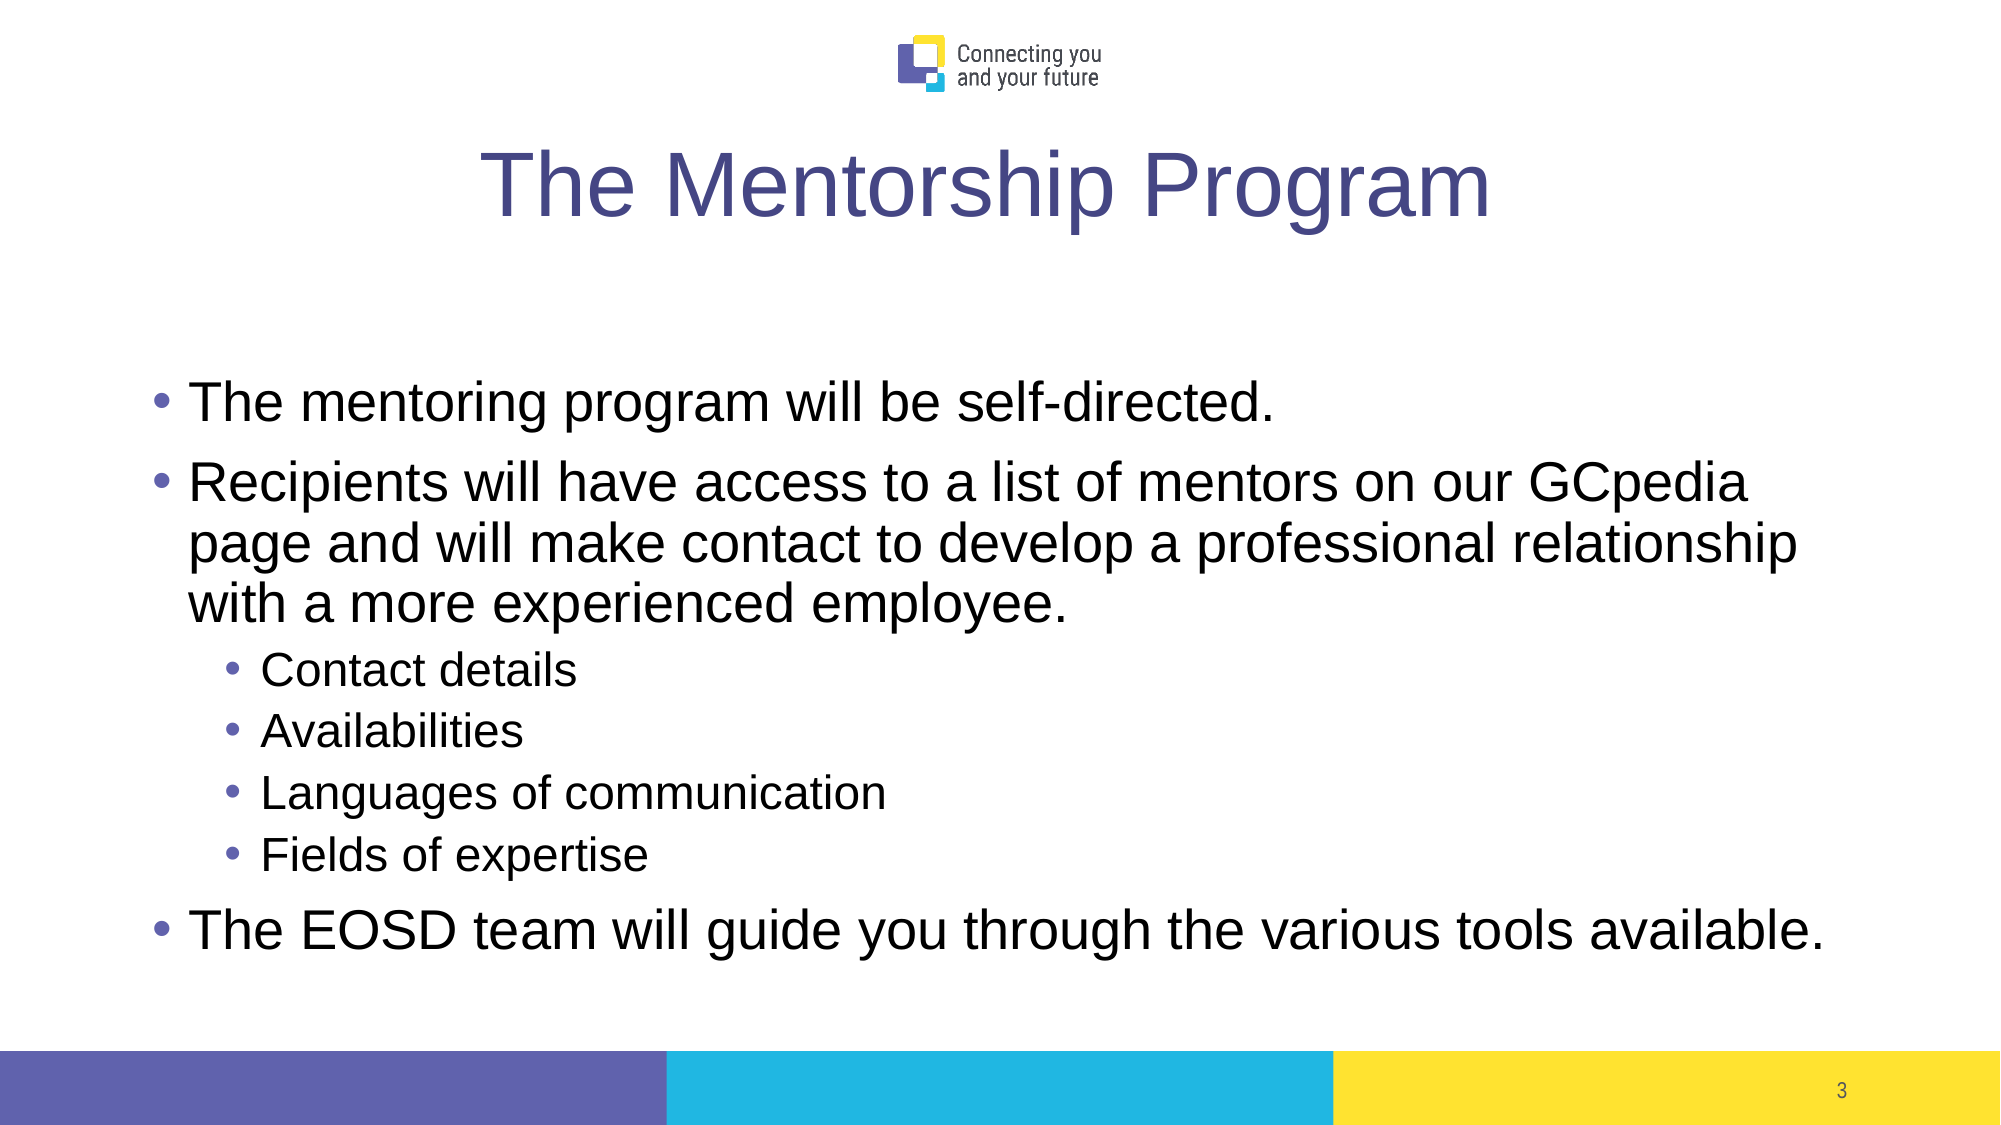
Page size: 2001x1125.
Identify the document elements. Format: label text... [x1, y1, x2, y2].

picture [0, 1051, 2000, 1125]
title The Mentorship Program [137, 95, 1863, 279]
list The mentoring program will be self-directed. Recipients will have access to a list of mentors on our GCpedia page and will make contact to develop a professional relationship with a more experienced employee. Contact details Availabilities Languages of communication Fields of expertise The EOSD team will guide you through the various tools available. [137, 279, 1863, 1016]
picture [898, 35, 1102, 92]
